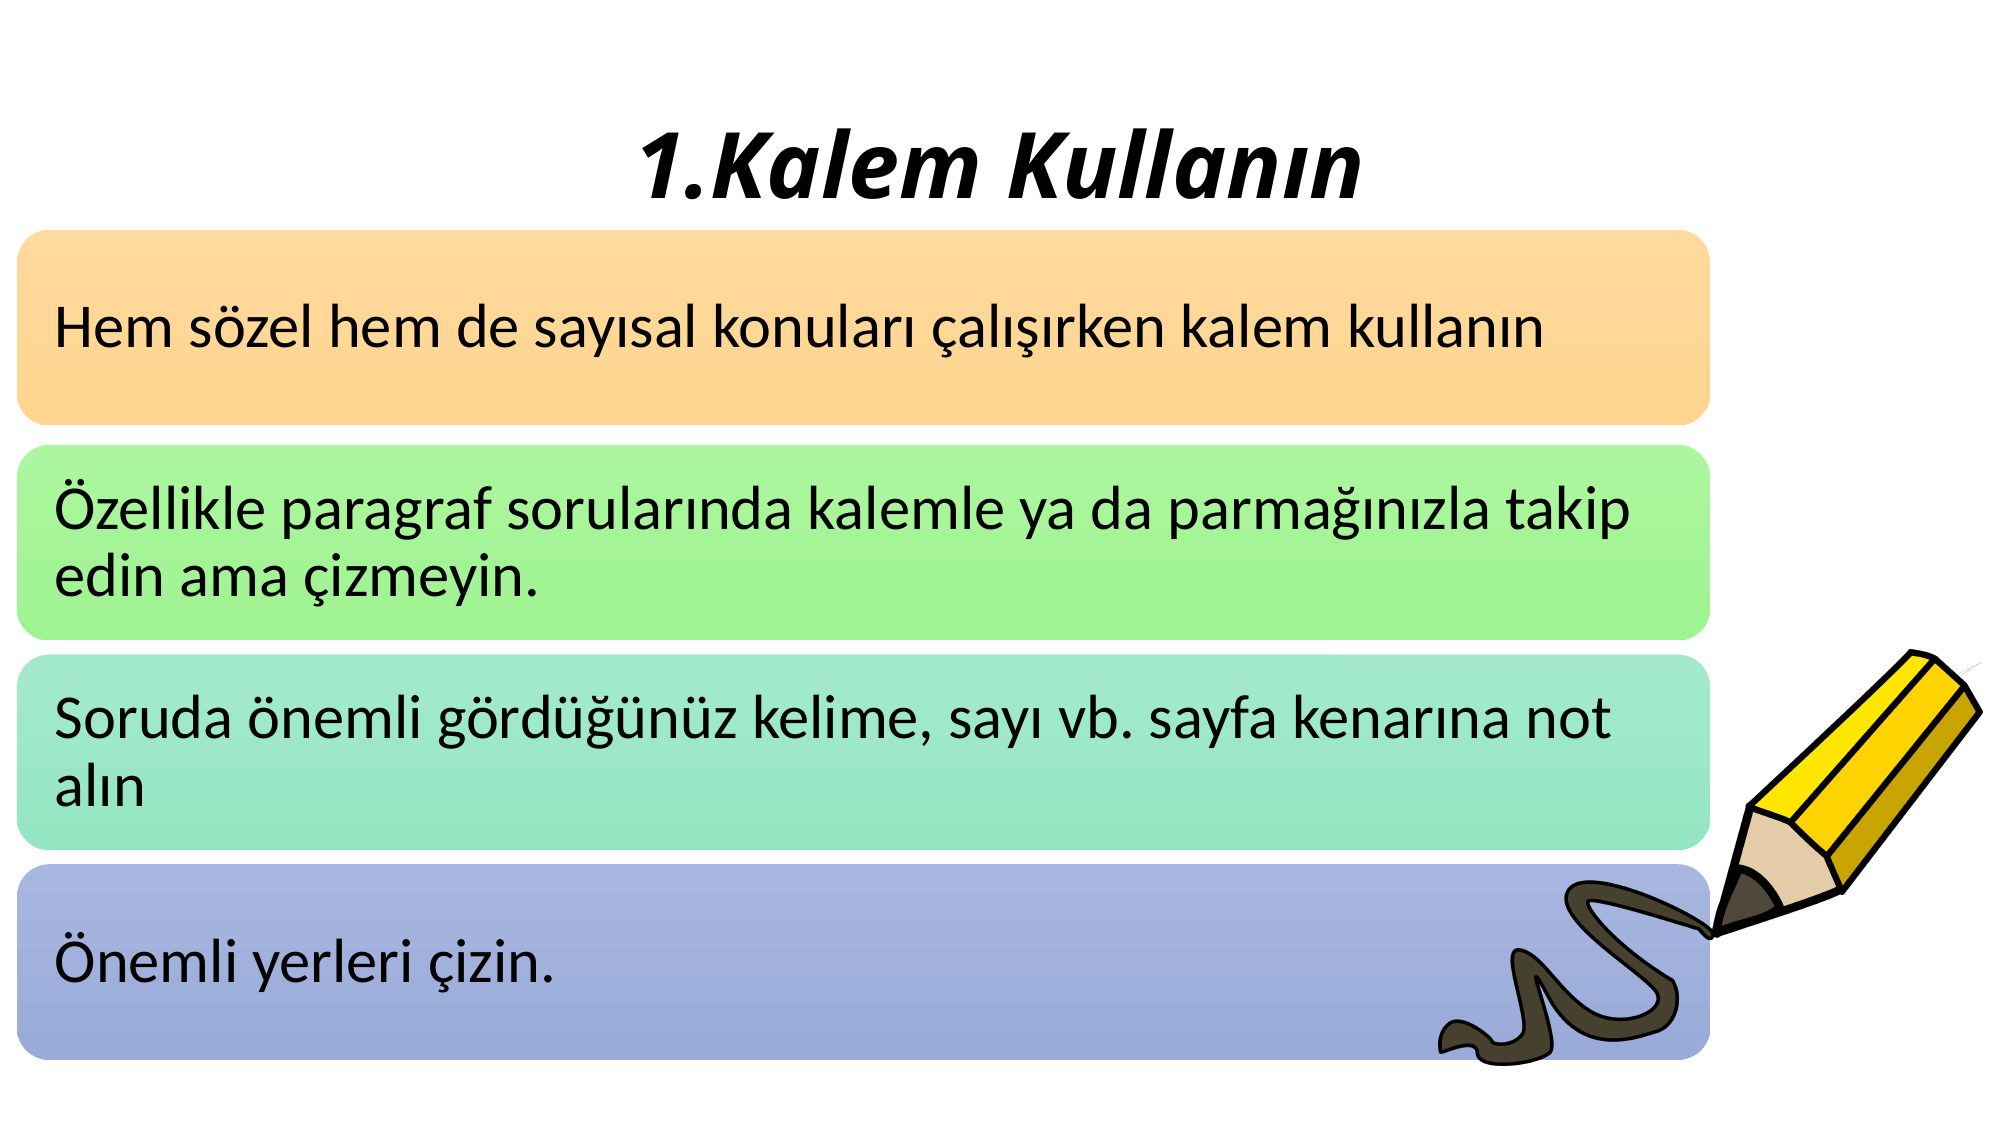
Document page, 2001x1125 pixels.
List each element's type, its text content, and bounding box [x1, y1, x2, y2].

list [16, 229, 1711, 1066]
title 1.Kalem Kullanın [137, 59, 1863, 278]
picture [1438, 649, 1983, 1066]
